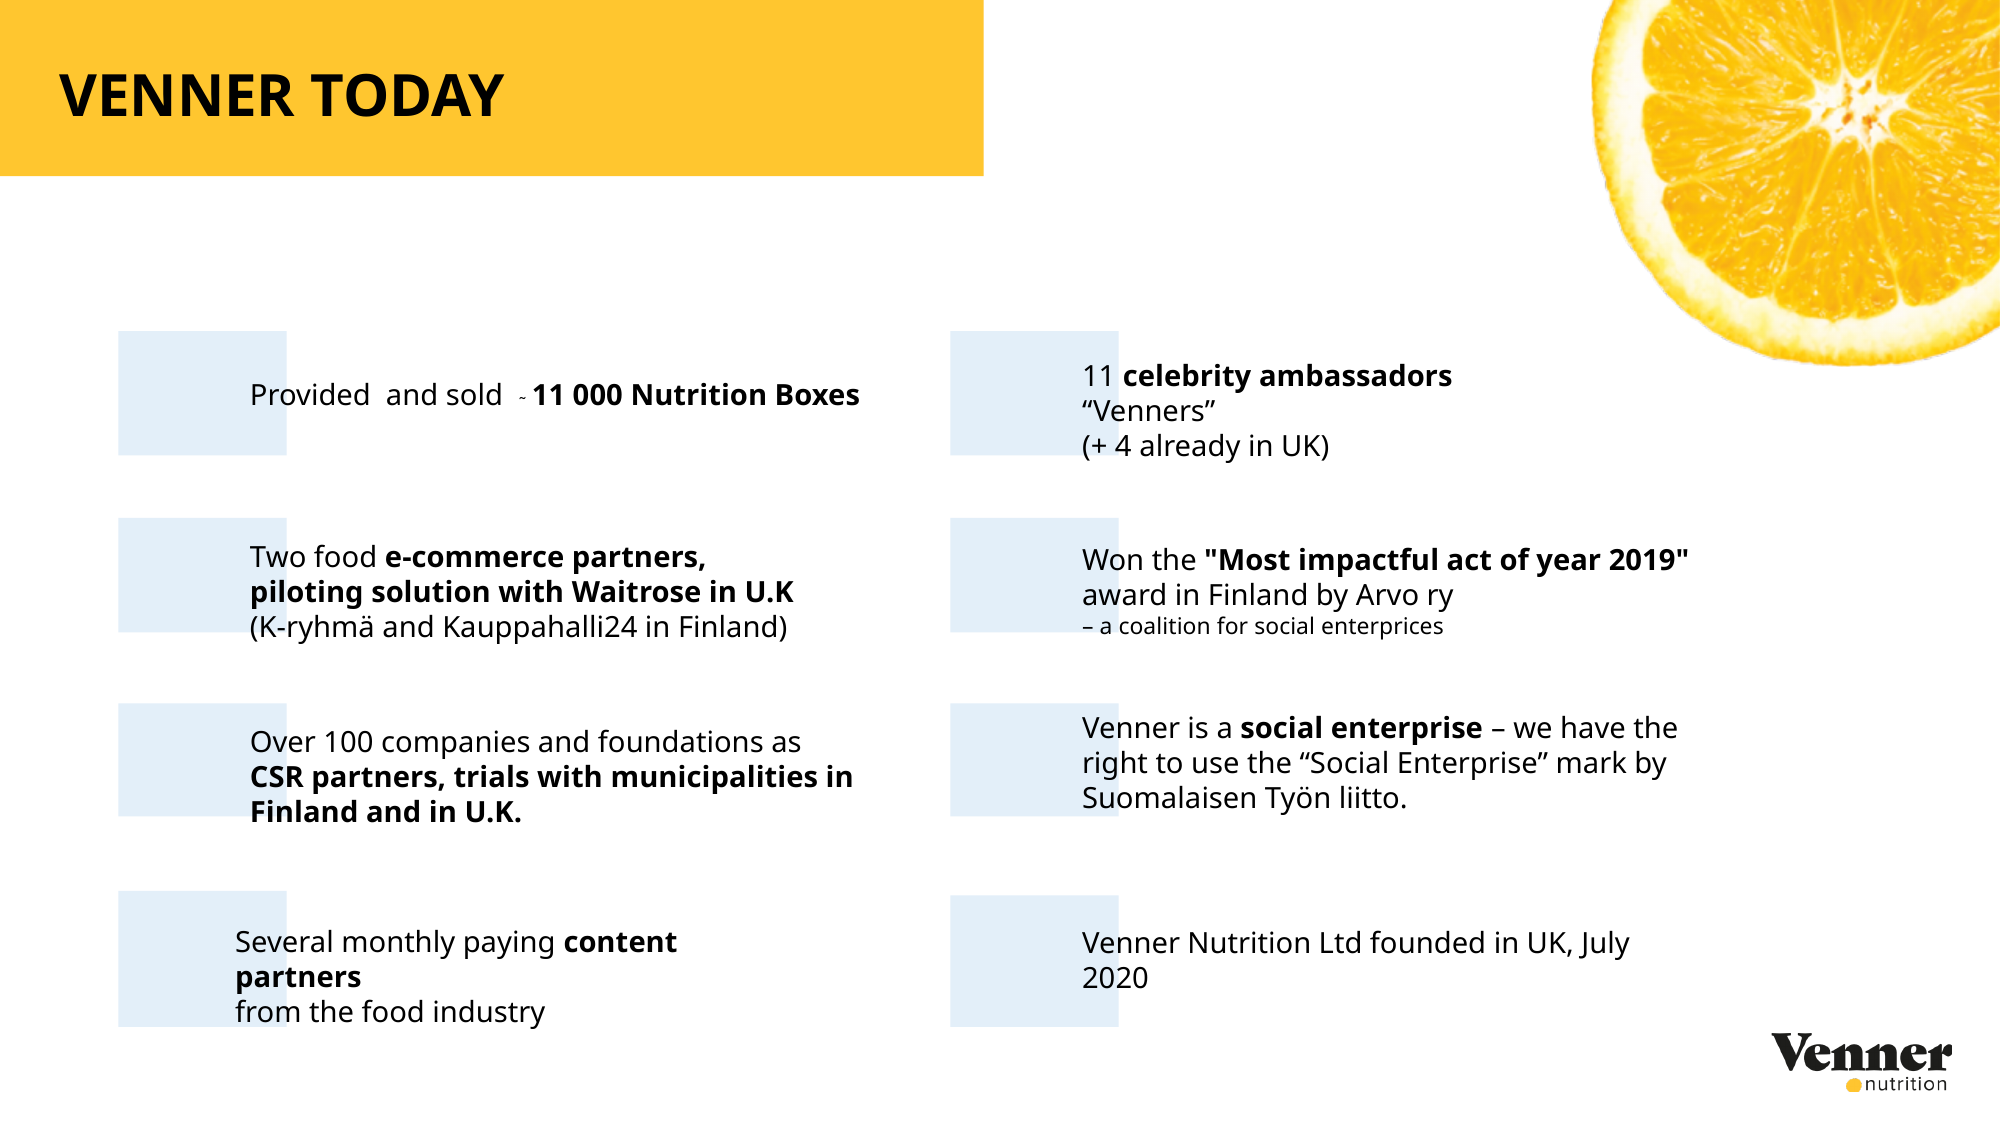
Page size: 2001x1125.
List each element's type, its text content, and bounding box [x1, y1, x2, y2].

text_box [117, 330, 288, 456]
text_box [117, 702, 288, 817]
text_box Two food e-commerce partners, piloting solution with Waitrose in U.K (K-ryhmä and Kauppahalli24 in Finland) [235, 530, 822, 651]
text_box [949, 517, 1120, 633]
text_box Several monthly paying content partners from the food industry [235, 923, 804, 1029]
picture [1771, 1033, 1952, 1092]
text_box VENNER TODAY [44, 50, 939, 136]
text_box Venner is a social enterprise – we have the right to use the “Social Enterprise” mark by Suomalaisen Työn liitto. [1067, 702, 1713, 822]
text_box 11 celebrity ambassadors “Venners” (+ 4 already in UK) [1067, 349, 1572, 470]
text_box [117, 890, 288, 1028]
text_box [117, 517, 288, 633]
text_box Over 100 companies and foundations as CSR partners, trials with municipalities in Finland and in U.K. [235, 716, 881, 836]
text_box [0, 0, 985, 177]
text_box Venner Nutrition Ltd founded in UK, July 2020 [1067, 917, 1713, 1002]
text_box Won the "Most impactful act of year 2019" award in Finland by Arvo ry – a coalition for social enterprices [1067, 534, 1713, 647]
text_box Provided and sold ̰ 11 000 Nutrition Boxes [235, 368, 949, 419]
text_box [949, 894, 1120, 1028]
text_box [949, 702, 1067, 817]
picture [1592, 0, 1999, 388]
text_box [949, 330, 1120, 456]
